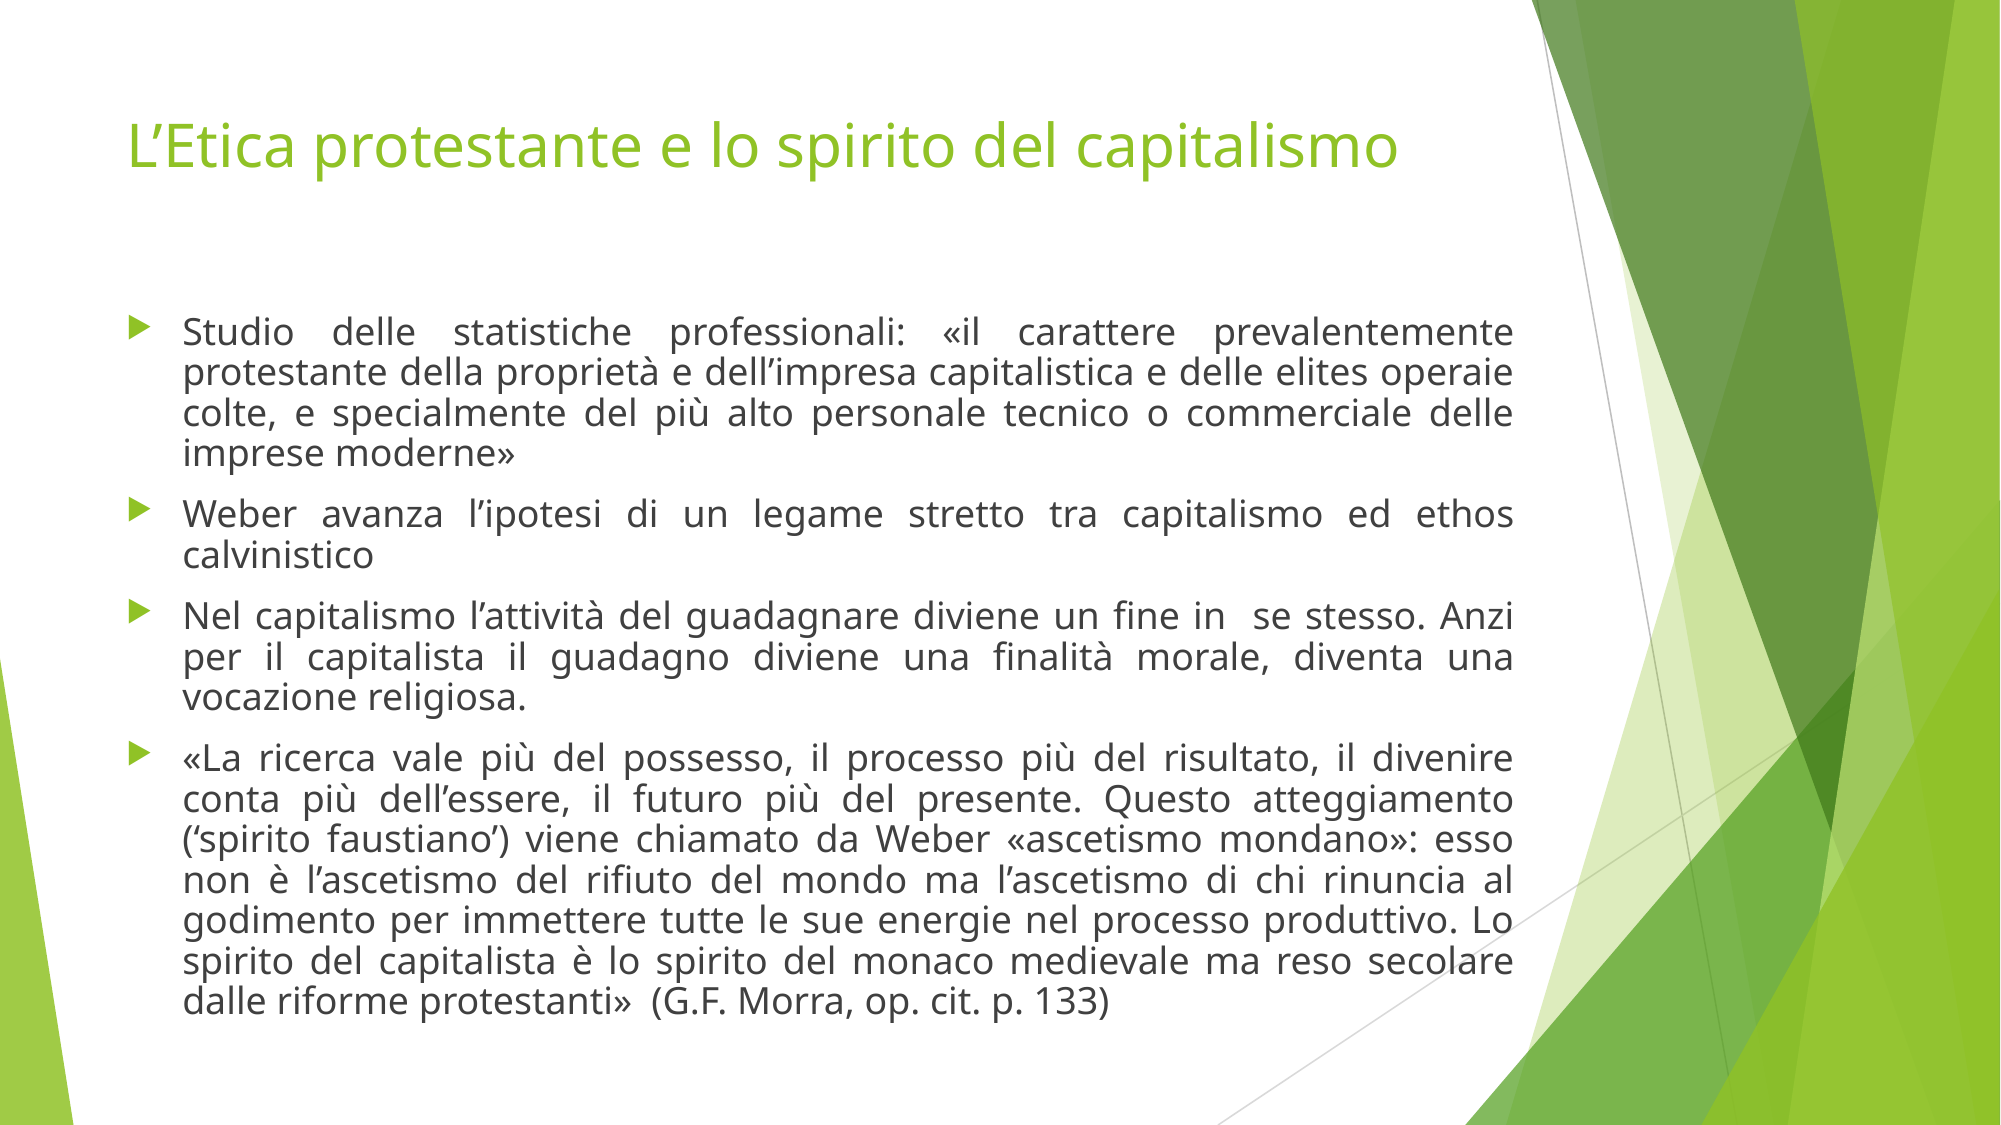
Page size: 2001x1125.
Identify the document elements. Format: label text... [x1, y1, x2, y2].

title L’Etica protestante e lo spirito del capitalismo [111, 99, 1522, 273]
list Studio delle statistiche professionali: «il carattere prevalentemente protestante della proprietà e dell’impresa capitalistica e delle elites operaie colte, e specialmente del più alto personale tecnico o commerciale delle imprese moderne» Weber avanza l’ipotesi di un legame stretto tra capitalismo ed ethos calvinistico Nel capitalismo l’attività del guadagnare diviene un fine in se stesso. Anzi per il capitalista il guadagno diviene una finalità morale, diventa una vocazione religiosa. «La ricerca vale più del possesso, il processo più del risultato, il divenire conta più dell’essere, il futuro più del presente. Questo atteggiamento (‘spirito faustiano’) viene chiamato da Weber «ascetismo mondano»: esso non è l’ascetismo del rifiuto del mondo ma l’ascetismo di chi rinuncia al godimento per immettere tutte le sue energie nel processo produttivo. Lo spirito del capitalista è lo spirito del monaco medievale ma reso secolare dalle riforme protestanti» (G.F. Morra, op. cit. p. 133) [111, 305, 1531, 1066]
